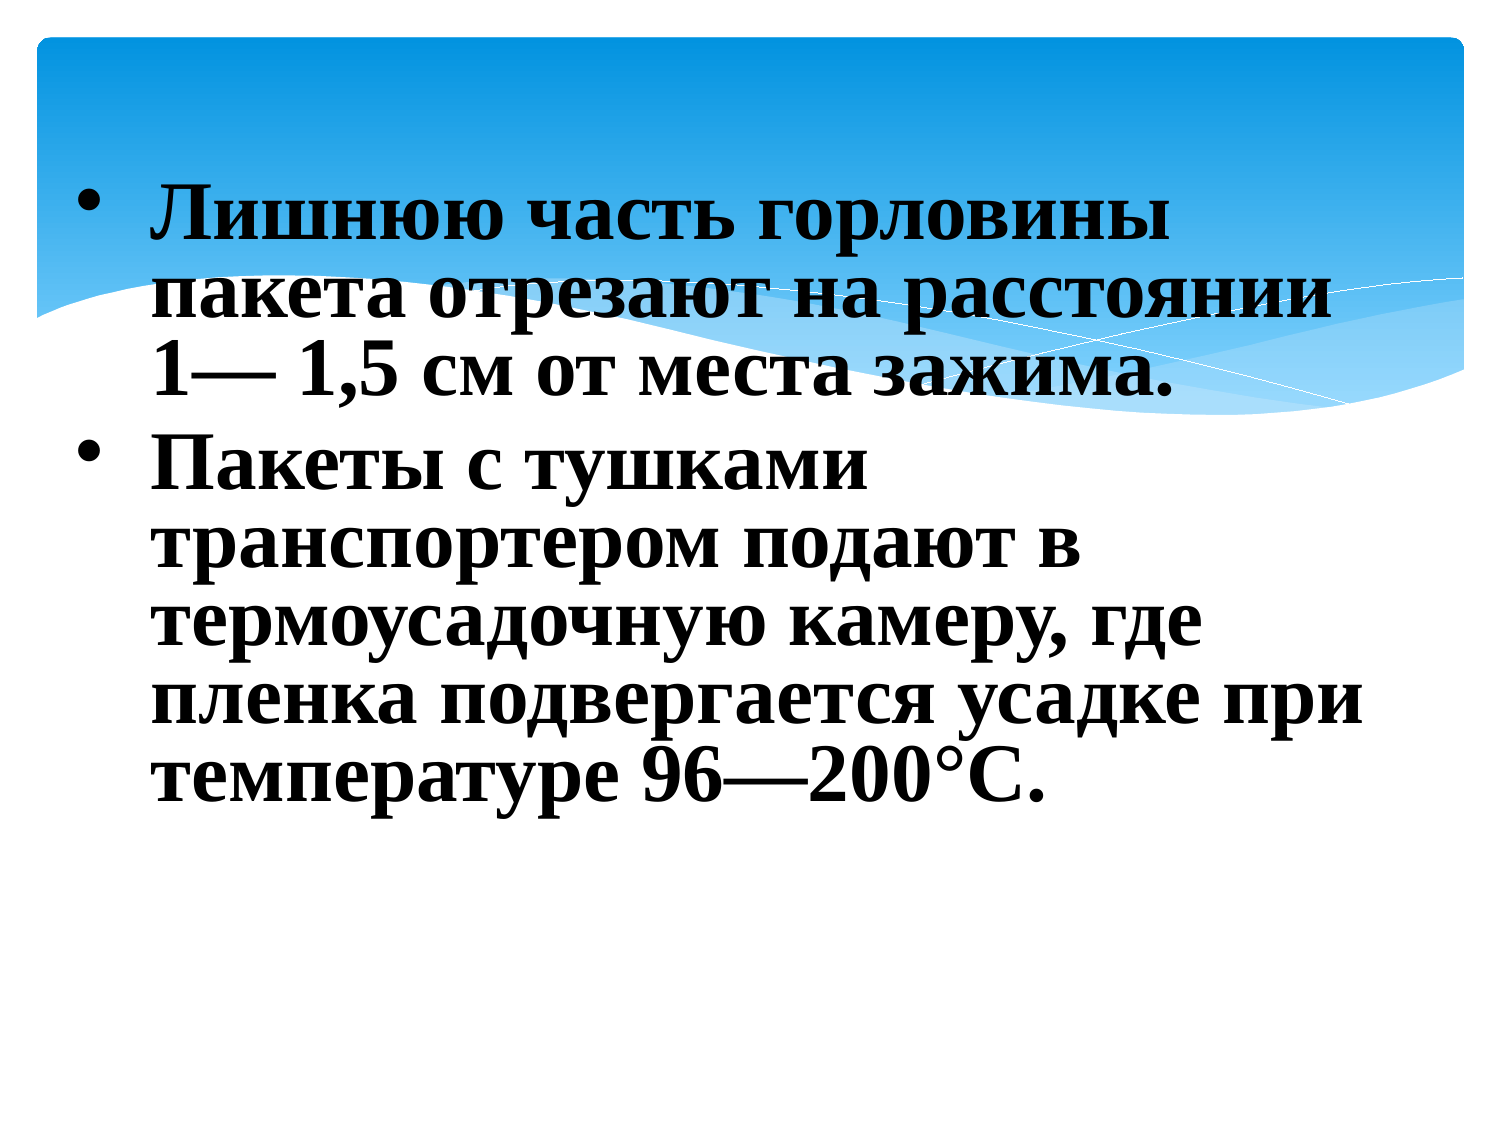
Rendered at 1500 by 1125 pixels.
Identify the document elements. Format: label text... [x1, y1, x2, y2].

text_box [74, 68, 1424, 177]
text_box Лишнюю часть горловины пакета отрезают на расстоянии 1― 1,5 см от места зажима. Пакеты с тушками транспортером подают в термоусадочную камеру, где пленка подвергается усад­ке при температуре 96―200°С. [74, 177, 1424, 990]
